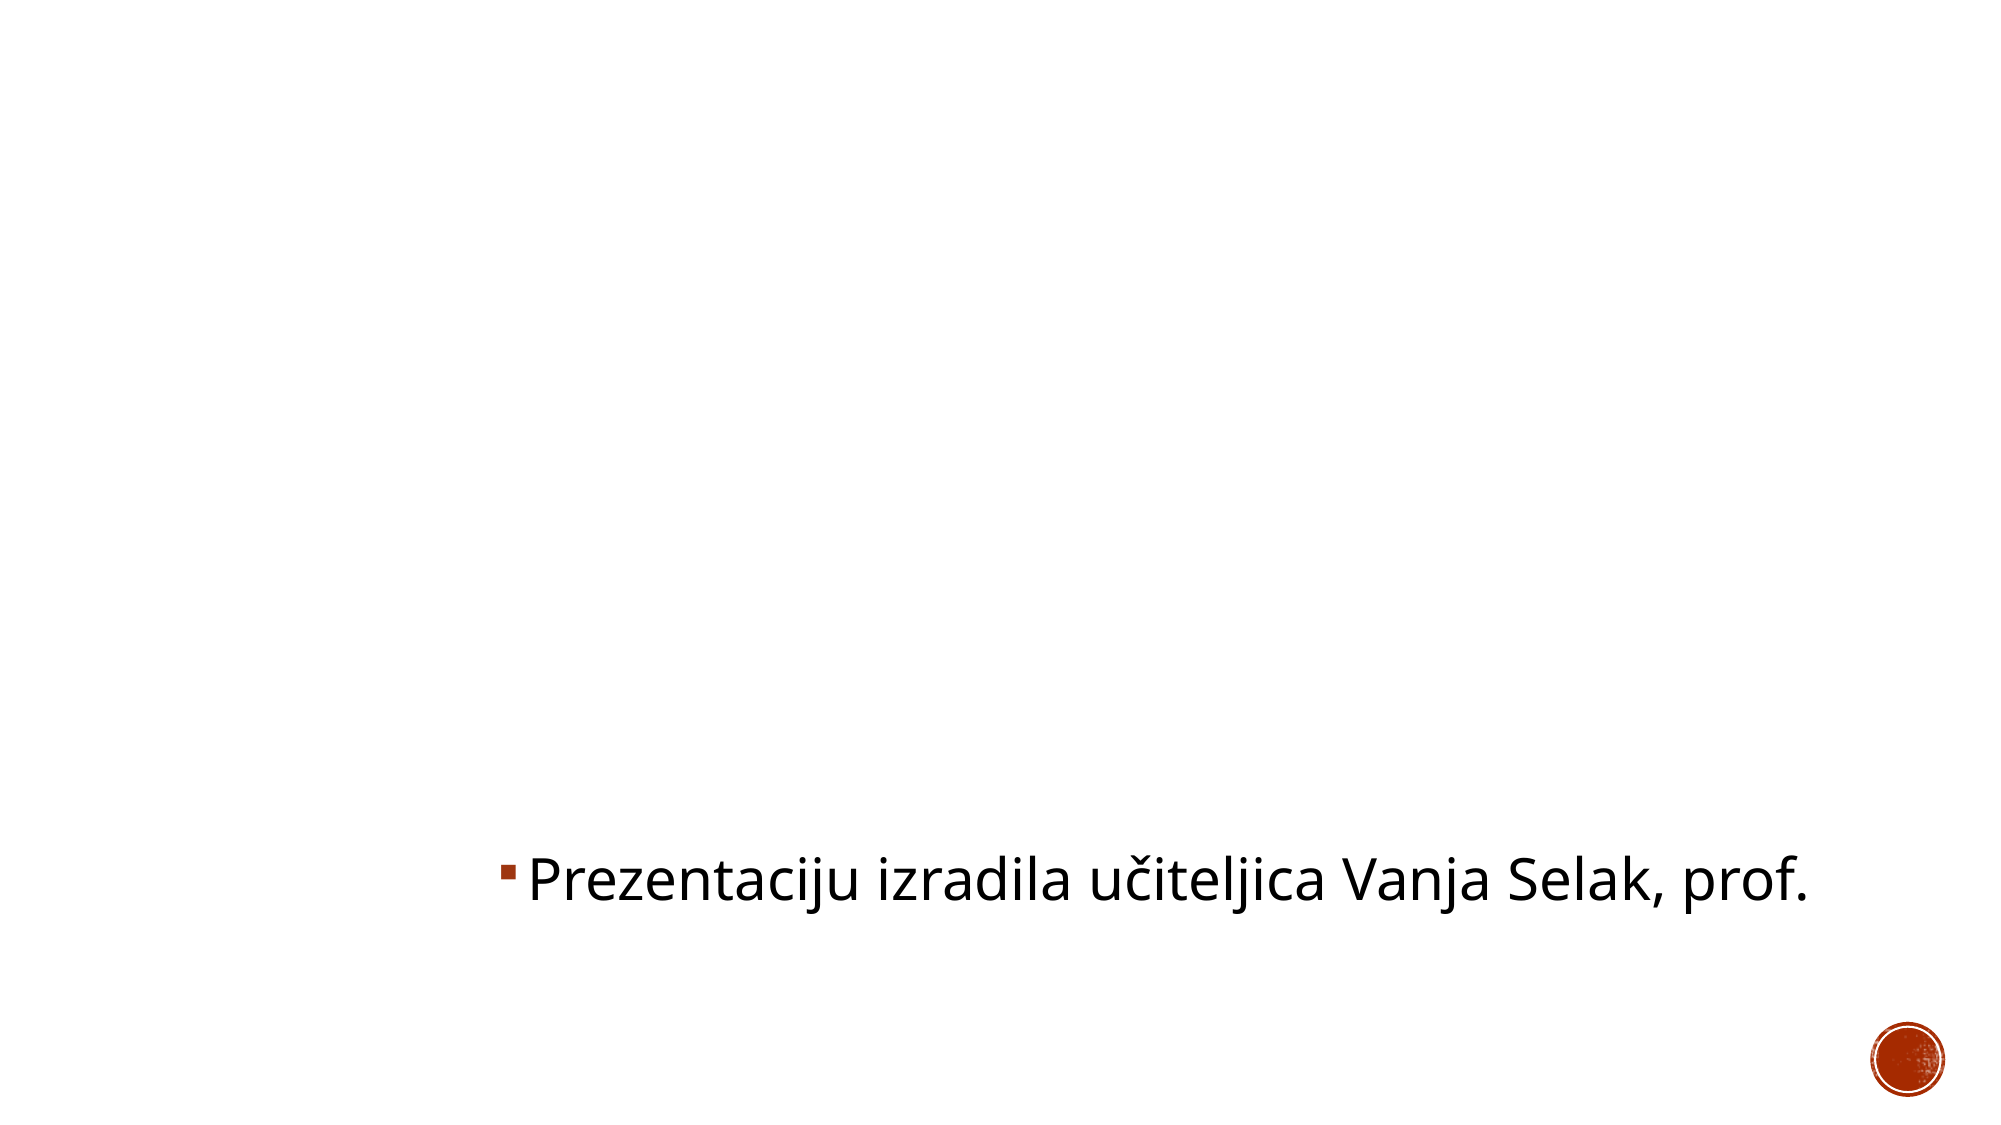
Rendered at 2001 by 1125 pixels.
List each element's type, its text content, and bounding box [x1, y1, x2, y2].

list Prezentaciju izradila učiteljica Vanja Selak, prof. [175, 348, 1826, 1013]
